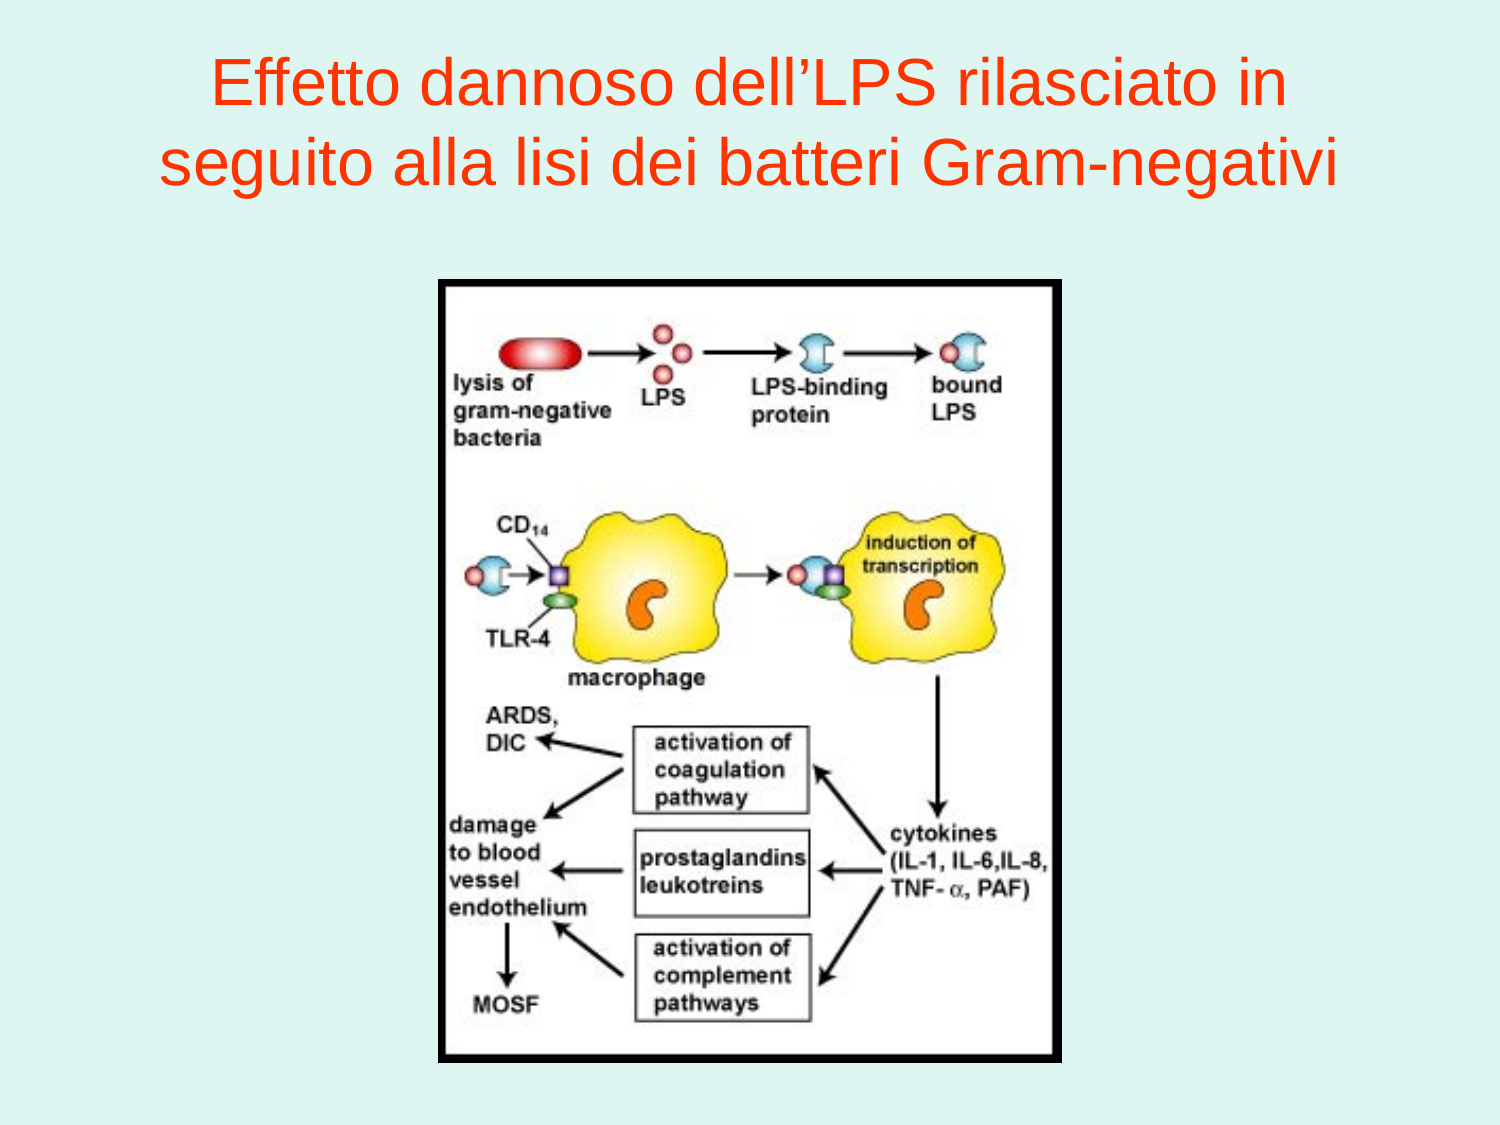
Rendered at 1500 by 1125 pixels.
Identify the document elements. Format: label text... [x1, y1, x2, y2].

title Effetto dannoso dell’LPS rilasciato in seguito alla lisi dei batteri Gram-negativi [112, 24, 1388, 213]
picture [442, 283, 1058, 1059]
